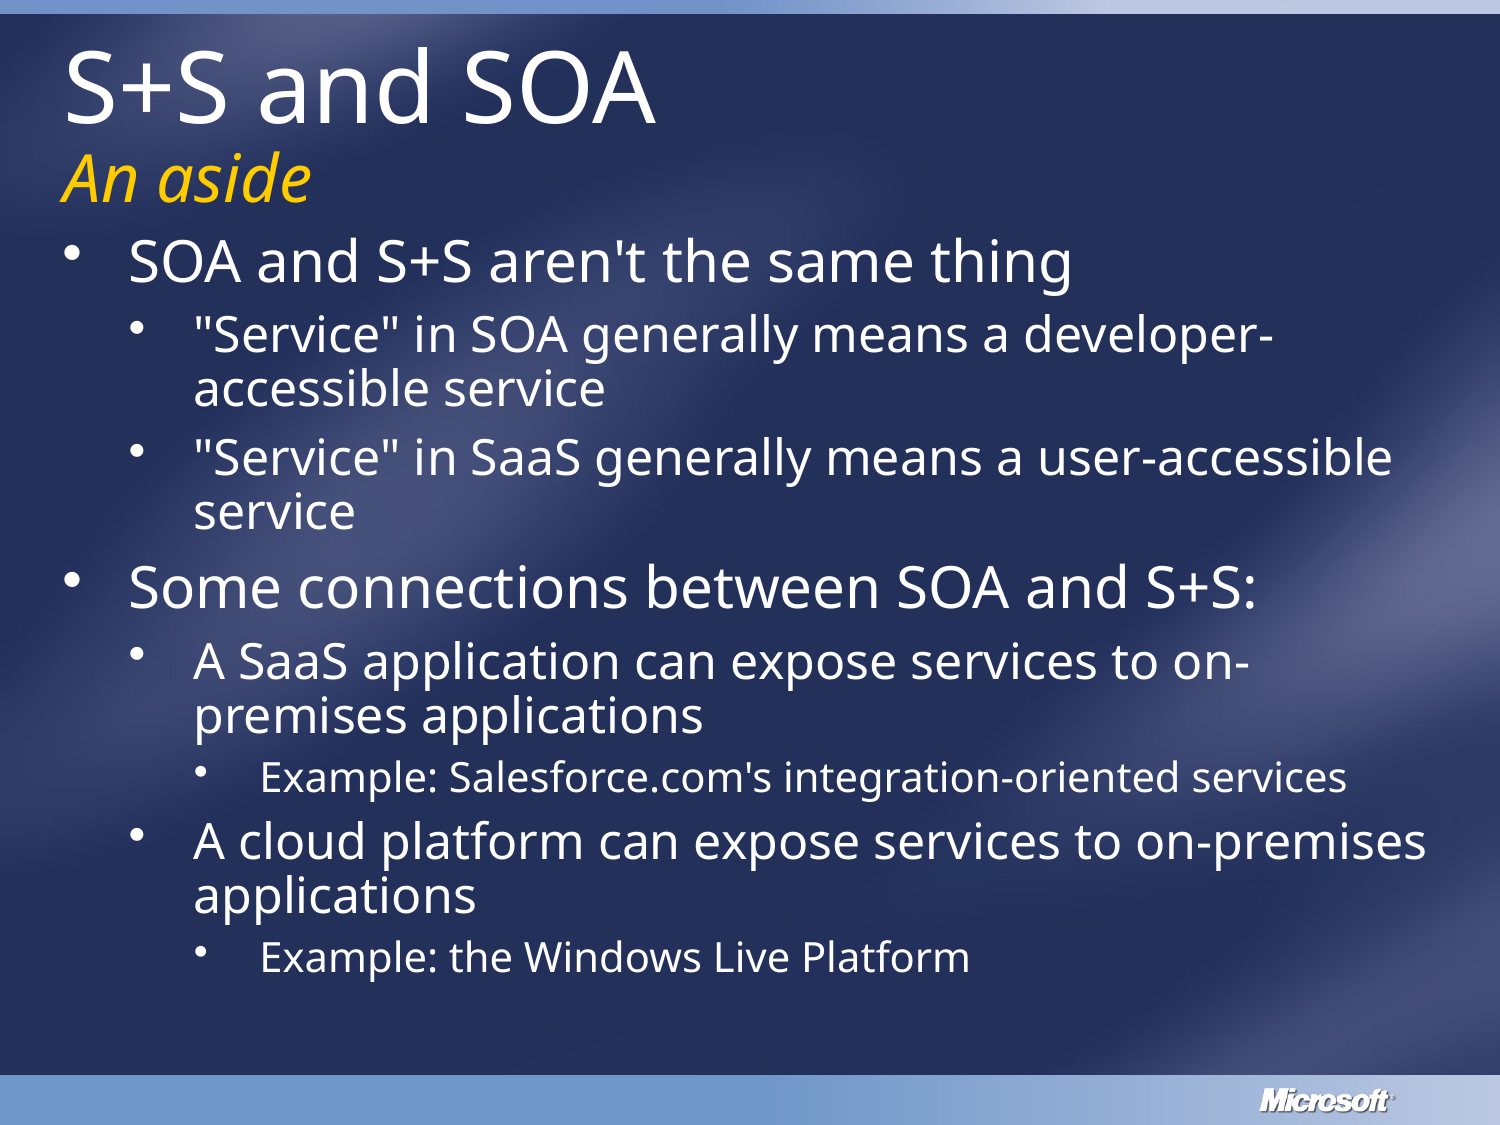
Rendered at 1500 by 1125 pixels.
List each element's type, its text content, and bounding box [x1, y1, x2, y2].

list SOA and S+S aren't the same thing "Service" in SOA generally means a developer-accessible service "Service" in SaaS generally means a user-accessible service Some connections between SOA and S+S: A SaaS application can expose services to on-premises applications Example: Salesforce.com's integration-oriented services A cloud platform can expose services to on-premises applications Example: the Windows Live Platform [62, 231, 1438, 1093]
picture [1259, 1093, 1397, 1114]
title S+S and SOA An aside [63, 37, 1438, 220]
picture [0, 0, 1500, 1076]
